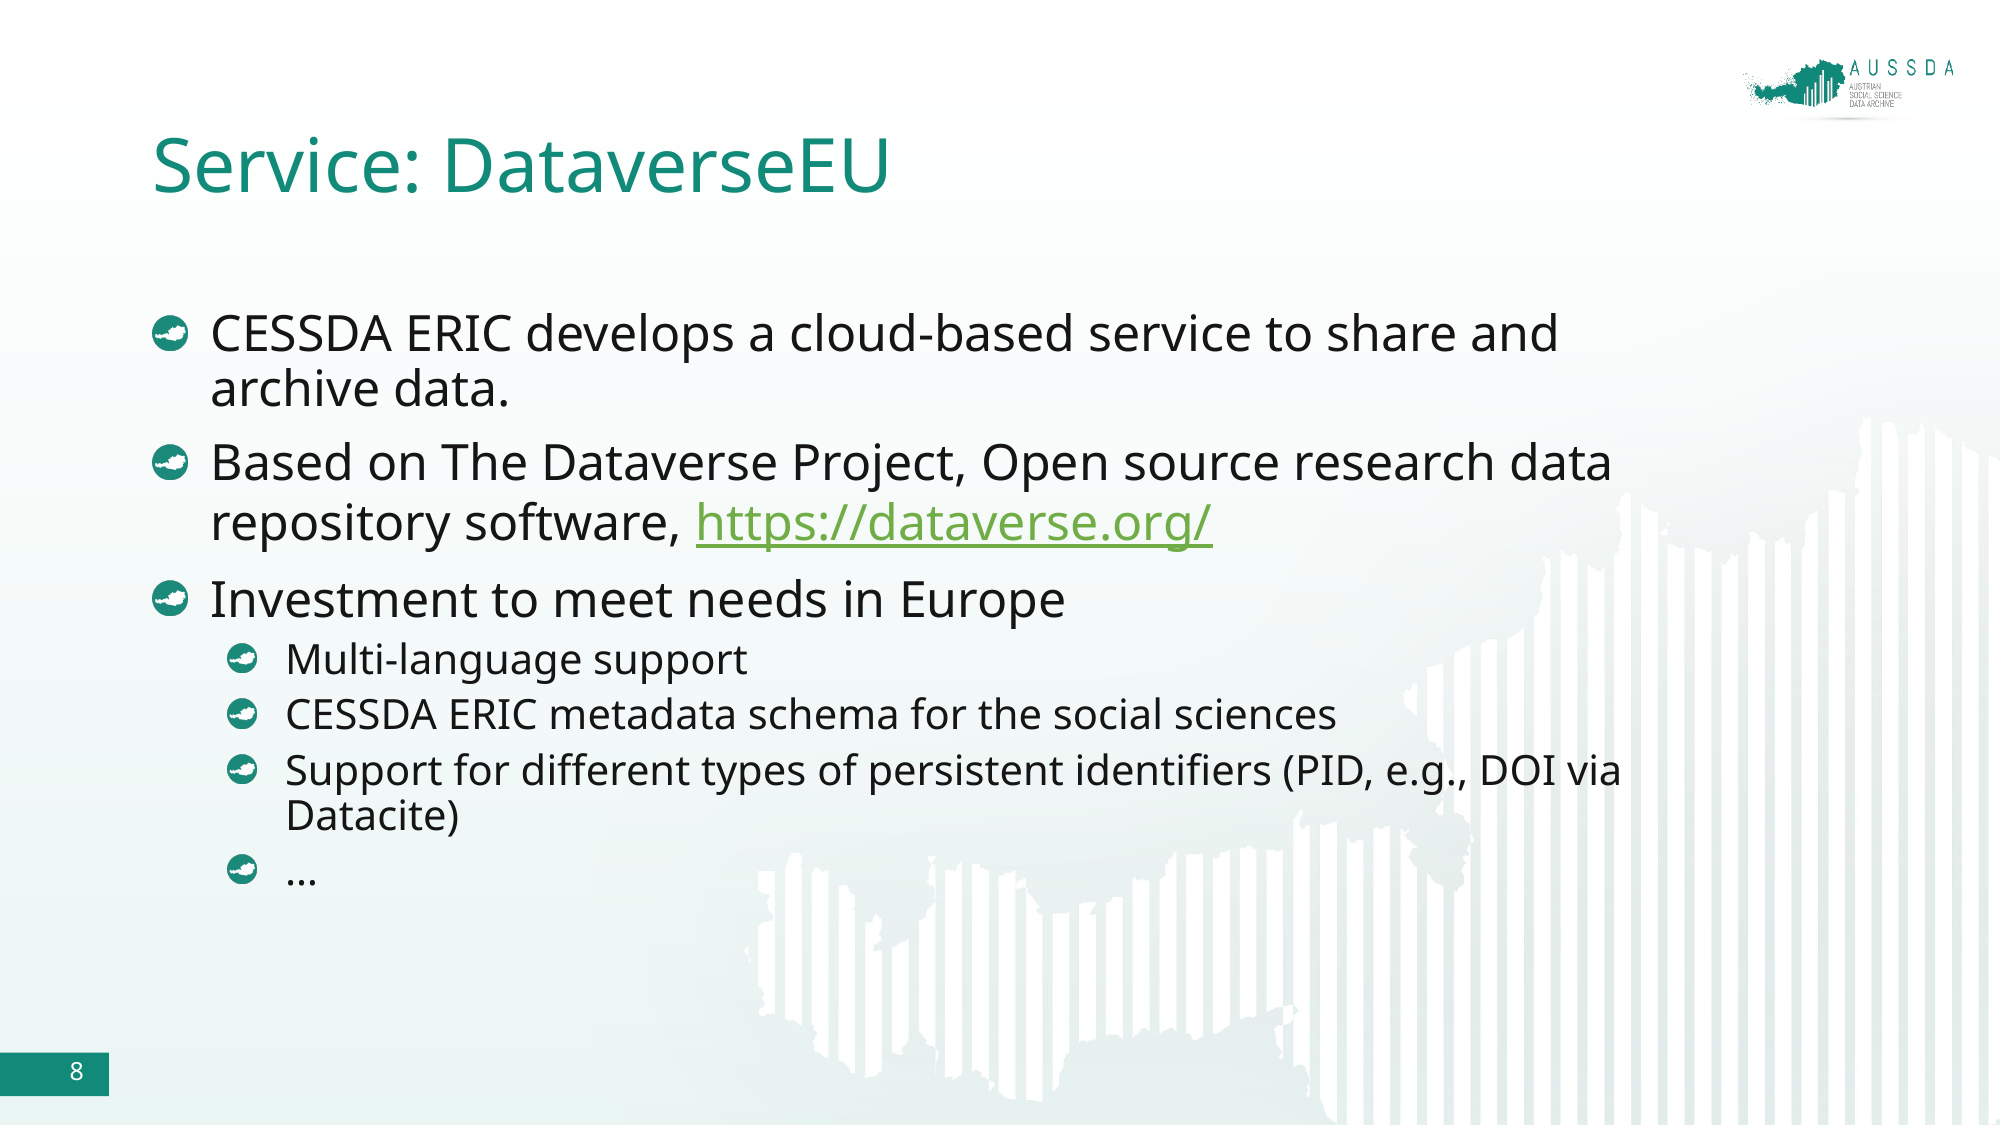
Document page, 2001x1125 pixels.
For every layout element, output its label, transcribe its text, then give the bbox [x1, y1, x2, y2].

slide_number 8 [0, 1042, 99, 1103]
picture [0, 0, 2001, 1125]
title Service: DataverseEU [137, 59, 1705, 278]
list CESSDA ERIC develops a cloud-based service to share and archive data. Based on The Dataverse Project, Open source research data repository software, https://dataverse.org/ Investment to meet needs in Europe Multi-language support CESSDA ERIC metadata schema for the social sciences Support for different types of persistent identifiers (PID, e.g., DOI via Datacite) … [137, 301, 1714, 1014]
